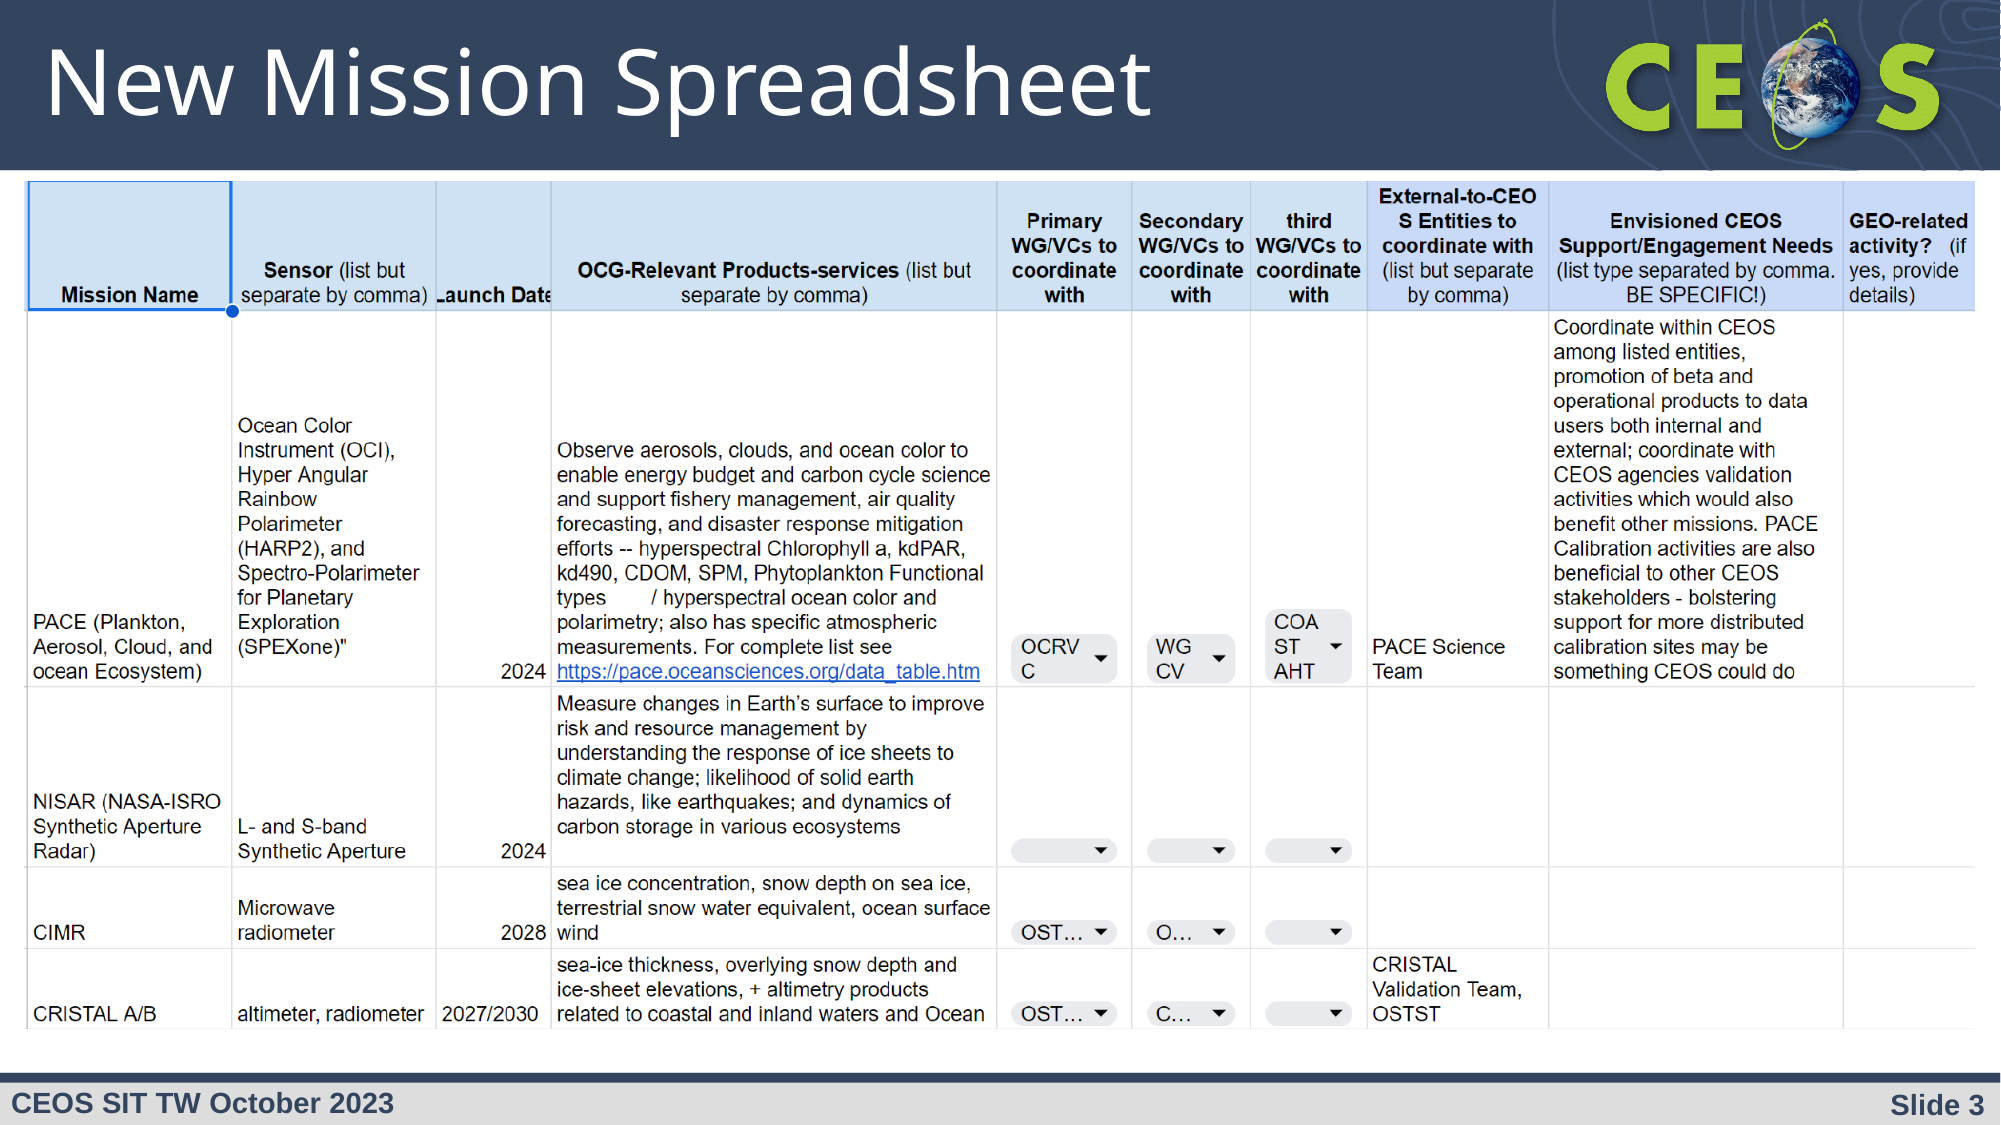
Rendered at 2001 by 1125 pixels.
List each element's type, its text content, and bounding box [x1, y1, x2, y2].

picture [24, 181, 1976, 1030]
picture [1606, 18, 1939, 150]
title New Mission Spreadsheet [28, 28, 1569, 157]
